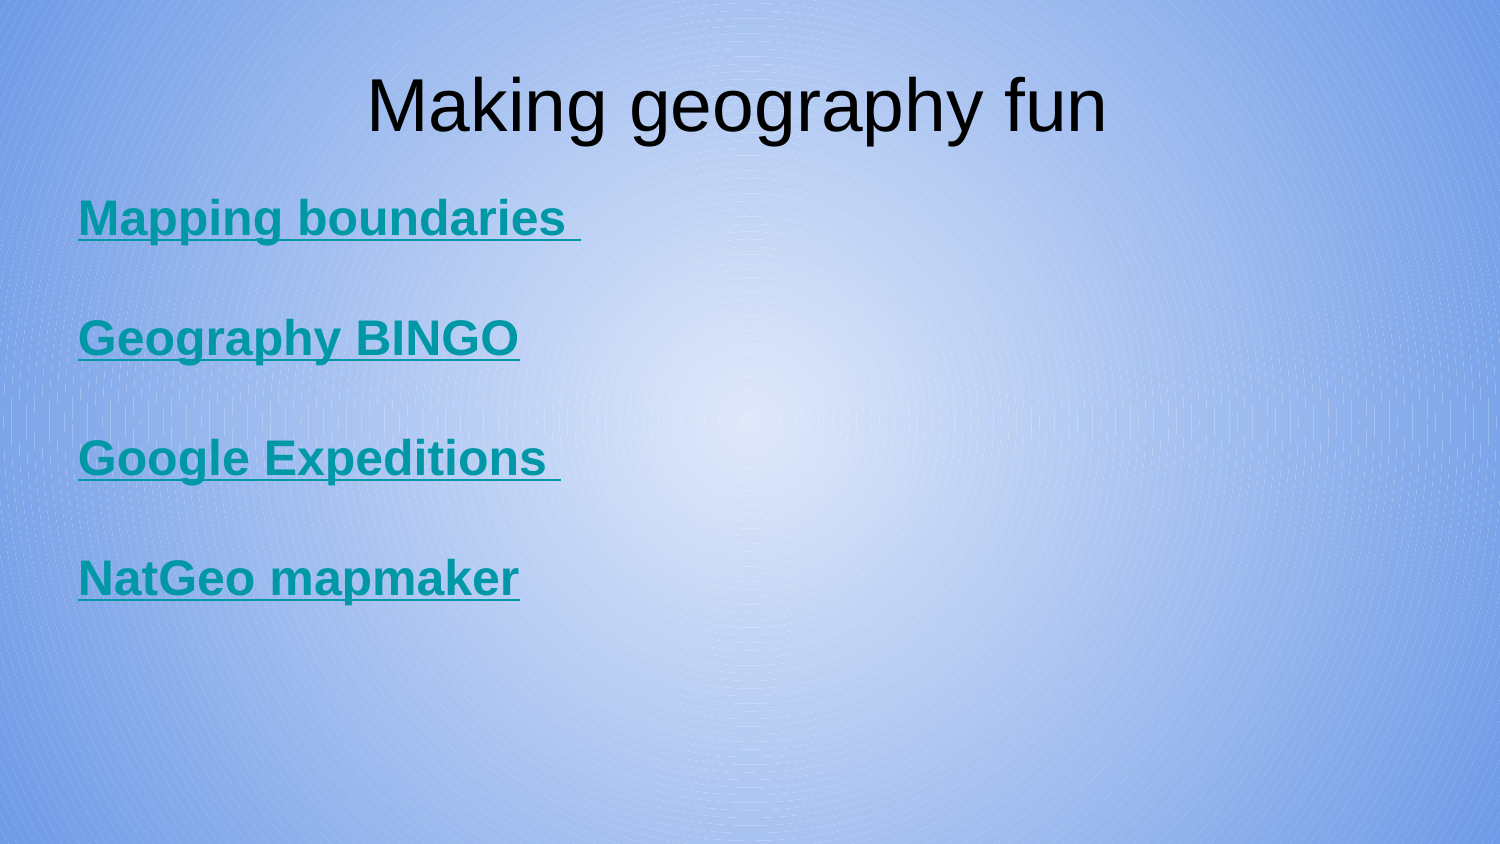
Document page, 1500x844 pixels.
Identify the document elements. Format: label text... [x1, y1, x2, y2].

title Making geography fun [39, 32, 1437, 171]
text_box Mapping boundaries Geography BINGO Google Expeditions NatGeo mapmaker [62, 170, 1437, 744]
